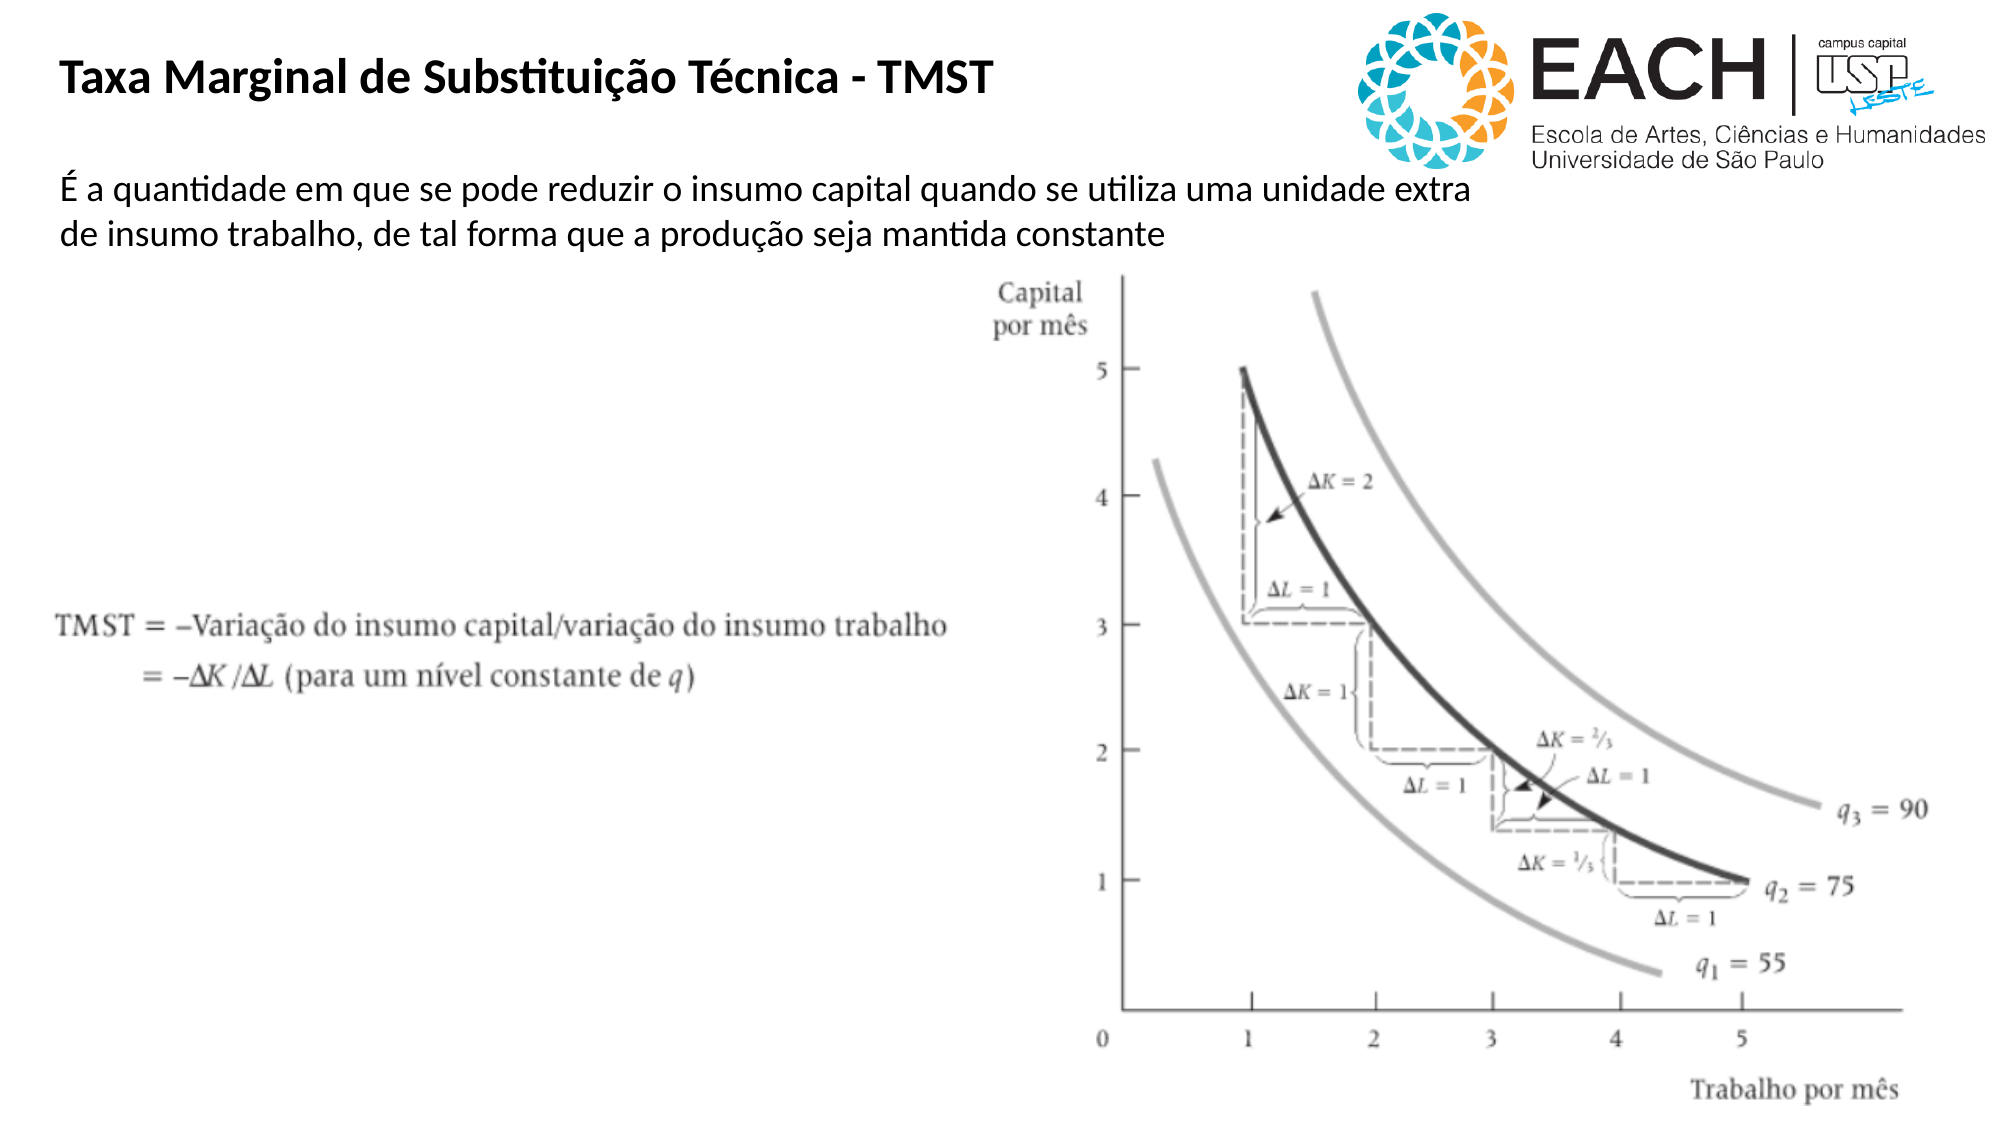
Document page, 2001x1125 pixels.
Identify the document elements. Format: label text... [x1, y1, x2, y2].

picture [984, 263, 1934, 1107]
picture [44, 600, 961, 709]
picture [1358, 12, 1986, 170]
text_box Taxa Marginal de Substituição Técnica - TMST É a quantidade em que se pode reduzir o insumo capital quando se utiliza uma unidade extra de insumo trabalho, de tal forma que a produção seja mantida constante [45, 36, 1497, 262]
